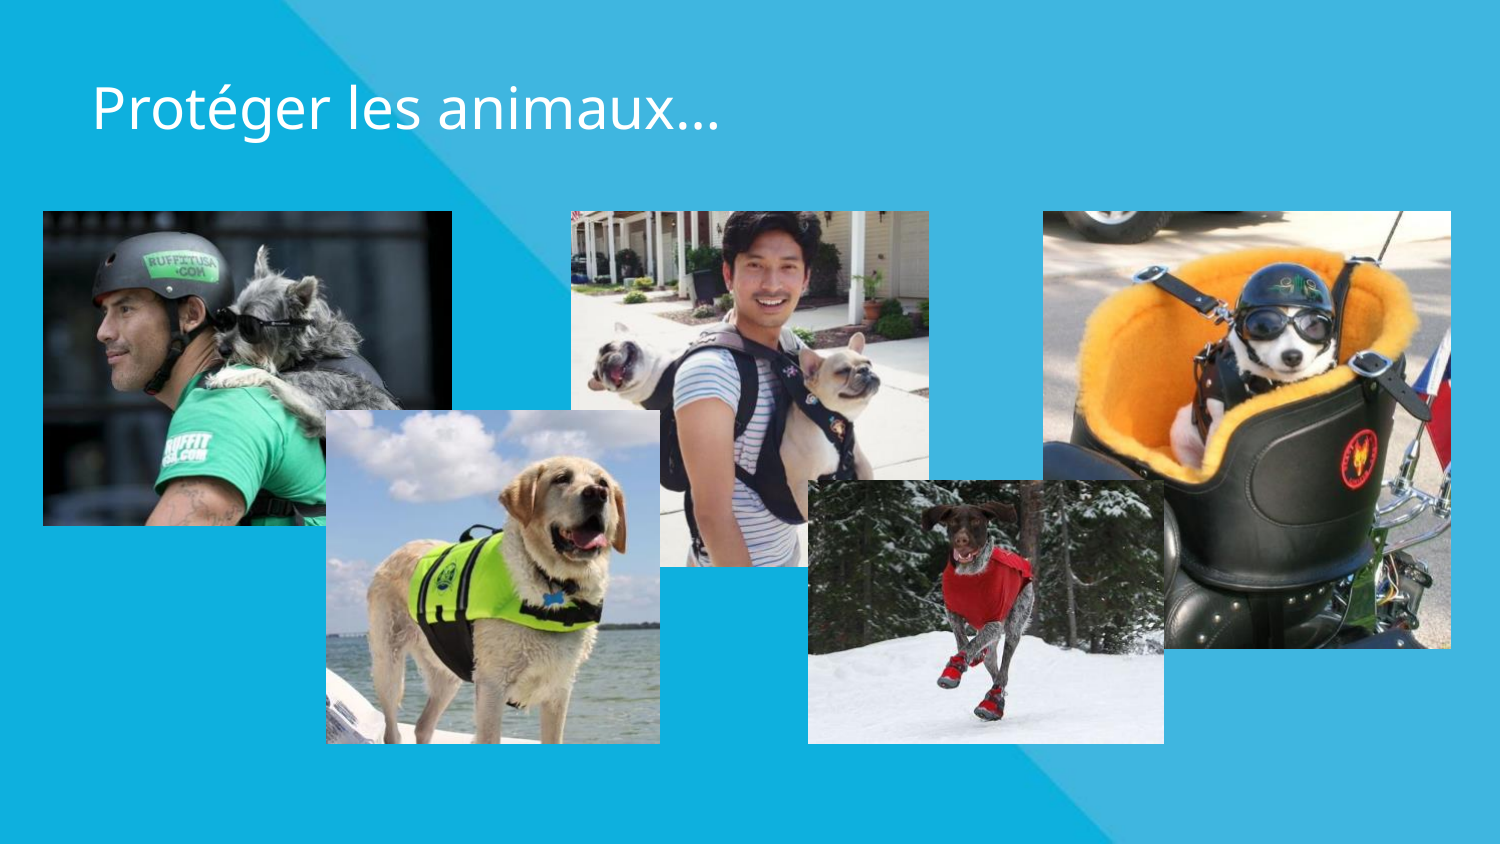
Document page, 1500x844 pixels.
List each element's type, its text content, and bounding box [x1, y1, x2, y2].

picture [44, 0, 1500, 844]
picture [245, 137, 267, 142]
title Protéger les animaux… [76, 76, 1001, 137]
